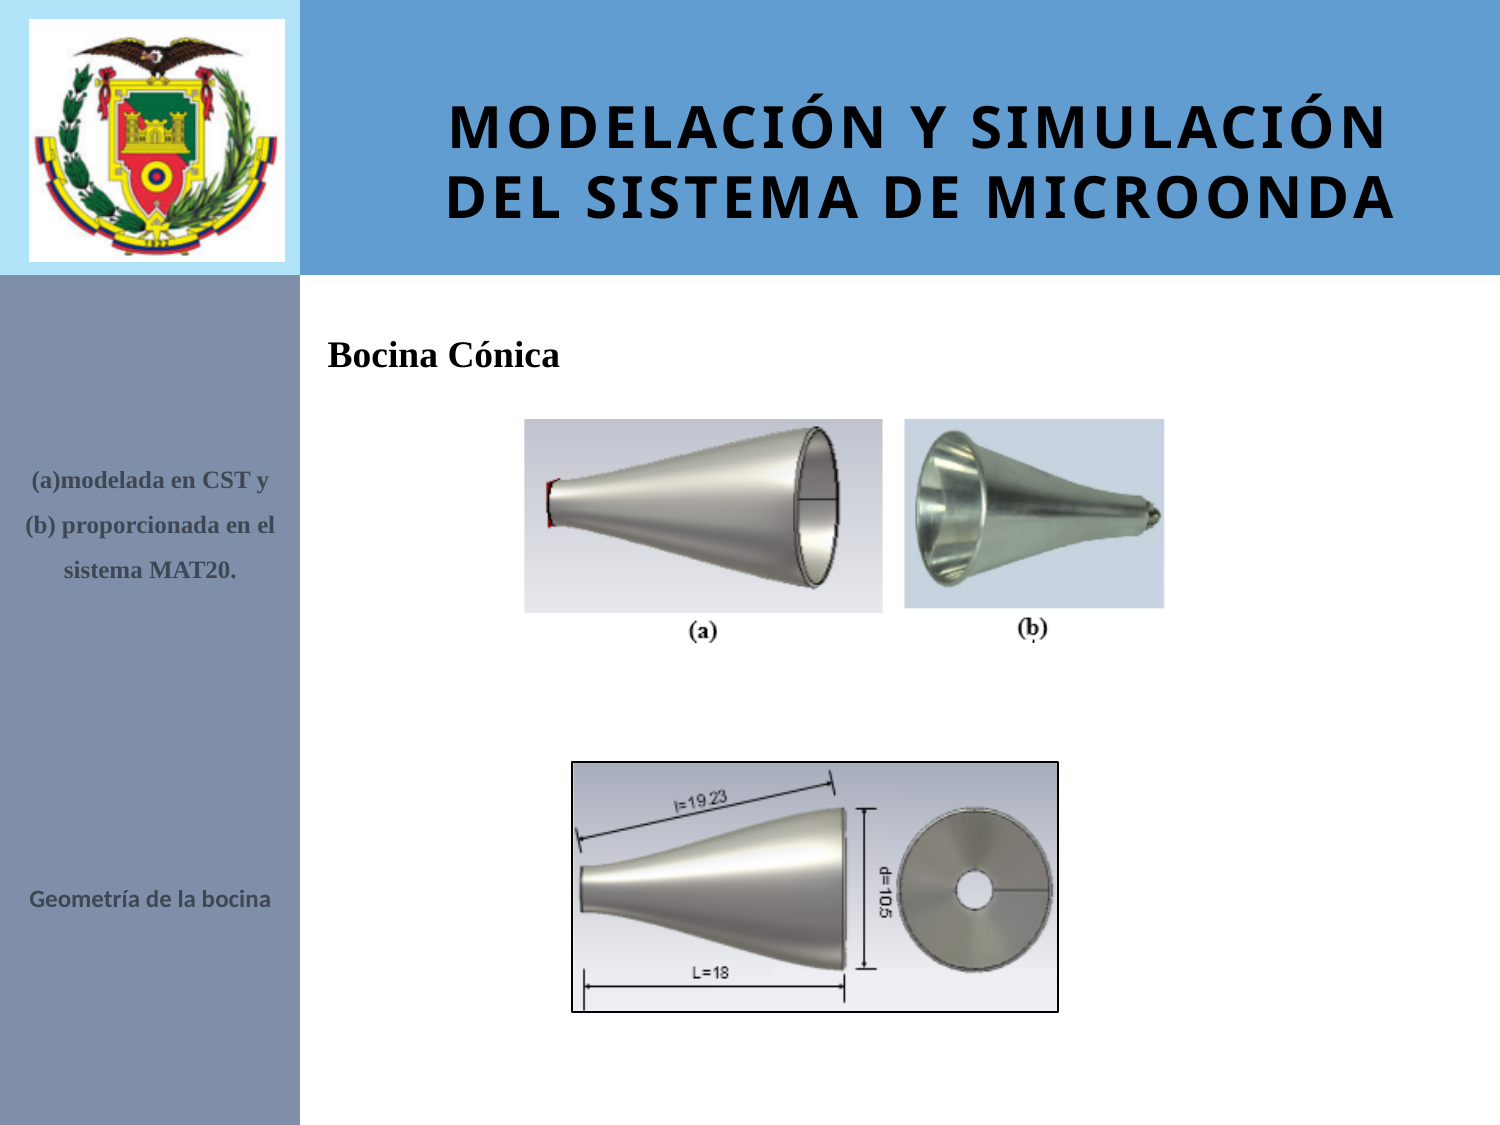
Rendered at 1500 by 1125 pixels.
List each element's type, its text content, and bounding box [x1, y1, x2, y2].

picture [572, 762, 1058, 1012]
list (a)modelada en CST y (b) proporcionada en el sistema MAT20. Geometría de la bocina [5, 373, 296, 1059]
picture [29, 18, 285, 262]
title MODELACIÓN Y SIMULACIÓN DEL SISTEMA DE MICROONDA [407, 66, 1432, 232]
text_box Bocina Cónica [312, 232, 1500, 428]
picture [522, 418, 1166, 643]
